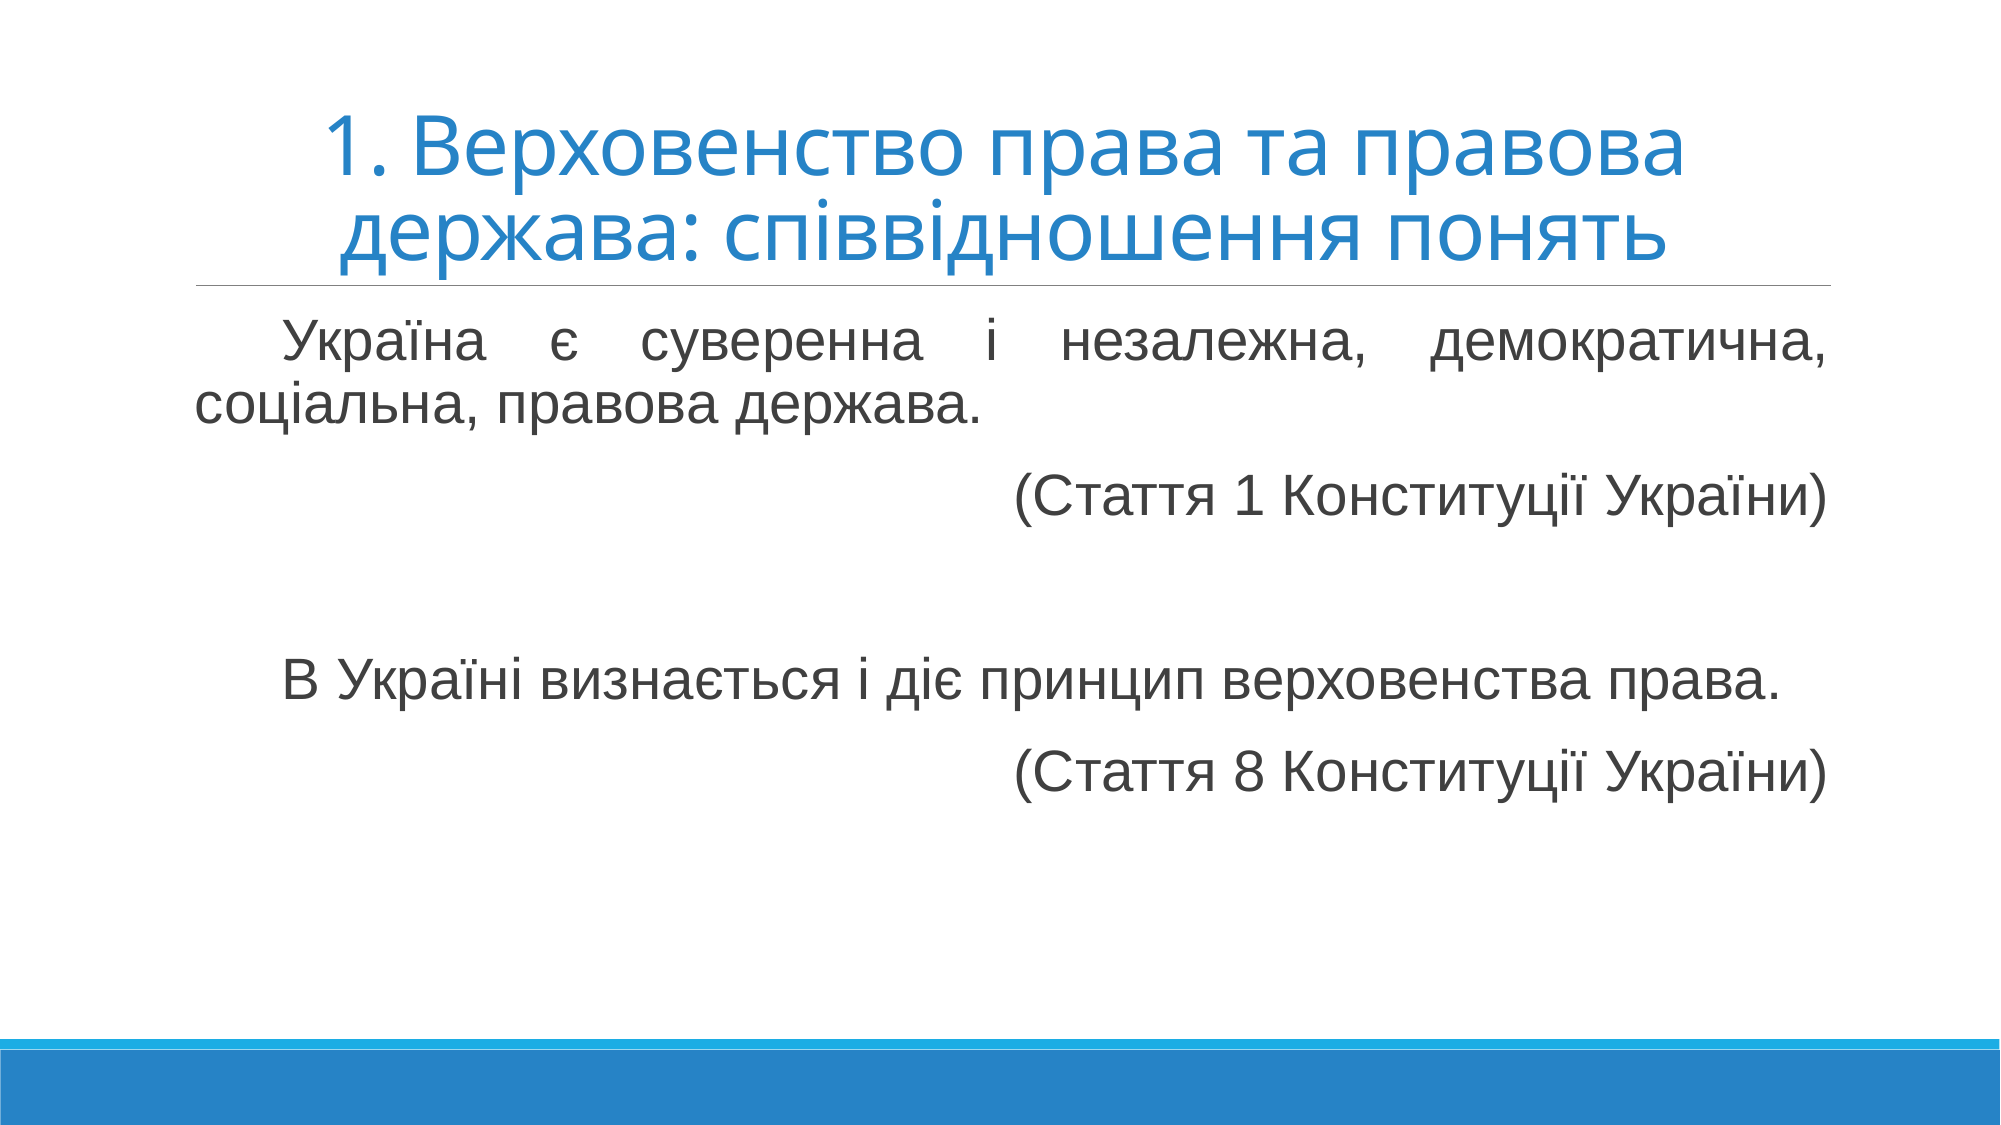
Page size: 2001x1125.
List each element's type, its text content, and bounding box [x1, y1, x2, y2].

title 1. Верховенство права та правова держава: співвідношення понять [180, 47, 1830, 285]
list Україна є суверенна і незалежна, демократична, соціальна, правова держава. (Стаття 1 Конституції України) В Україні визнається і діє принцип верховенства права. (Стаття 8 Конституції України) [180, 302, 1830, 963]
